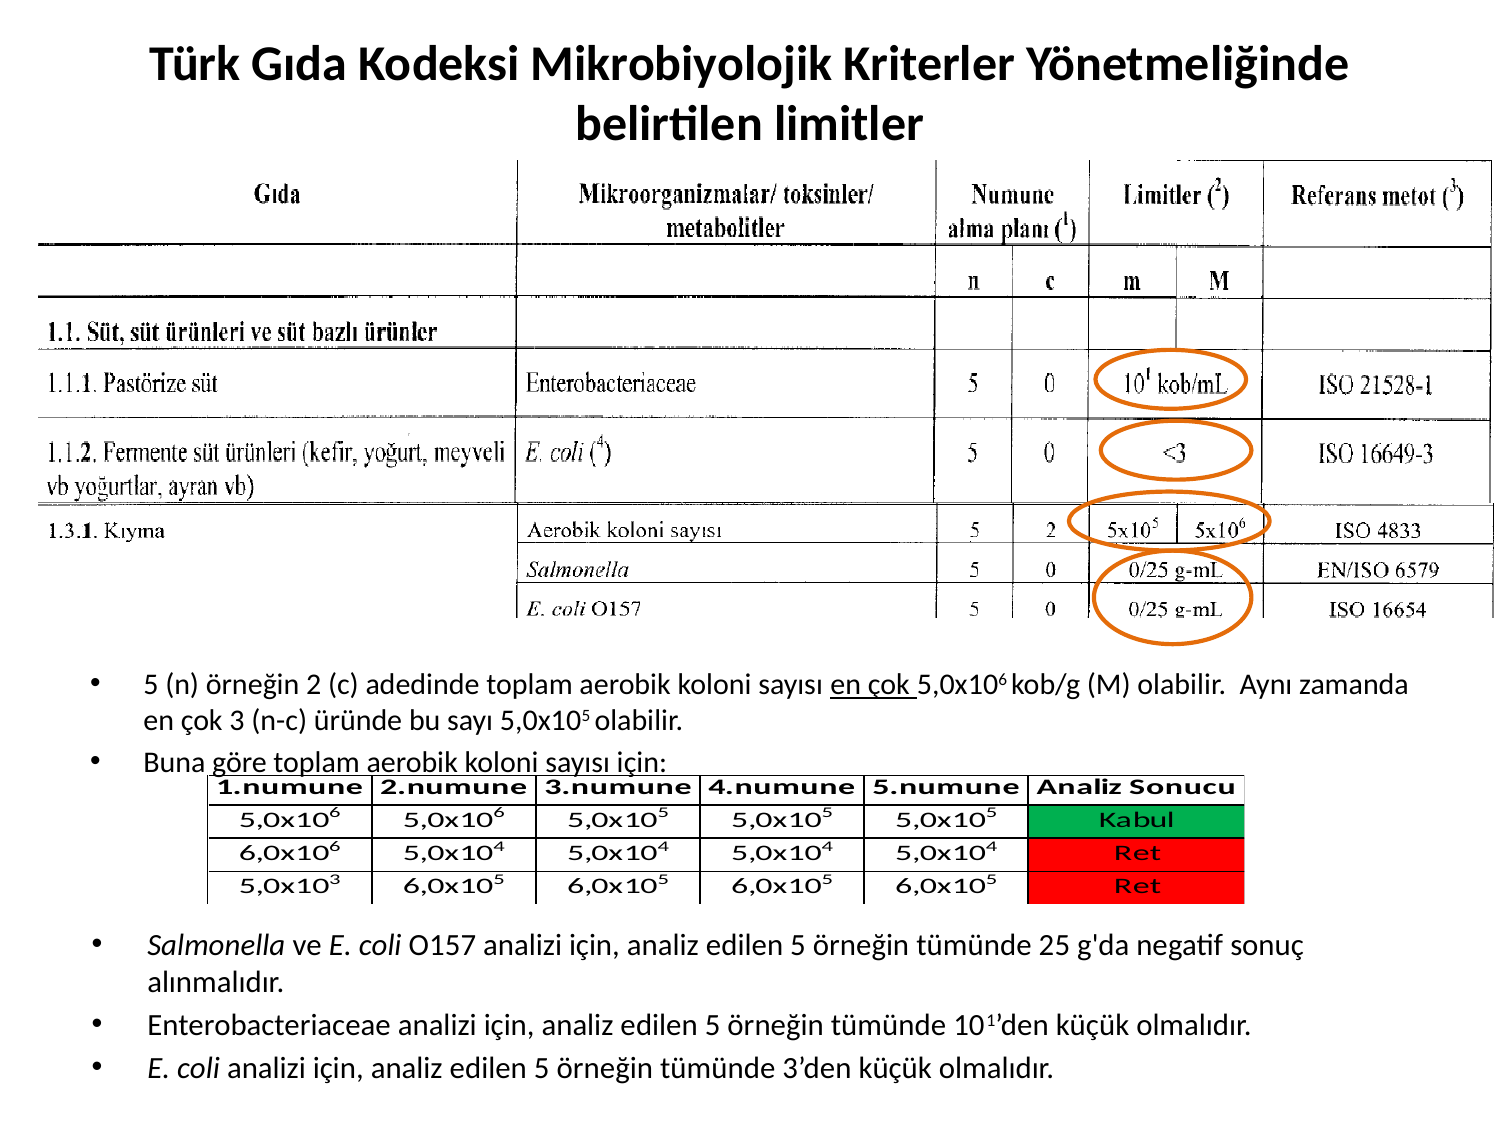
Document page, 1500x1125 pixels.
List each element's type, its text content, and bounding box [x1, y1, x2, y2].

text_box Salmonella ve E. coli O157 analizi için, analiz edilen 5 örneğin tümünde 25 g'da negatif sonuç alınmalıdır. Enterobacteriaceae analizi için, analiz edilen 5 örneğin tümünde 101’den küçük olmalıdır. E. coli analizi için, analiz edilen 5 örneğin tümünde 3’den küçük olmalıdır. [76, 916, 1427, 1094]
title Türk Gıda Kodeksi Mikrobiyolojik Kriterler Yönetmeliğinde belirtilen limitler [75, 8, 1425, 159]
picture [206, 774, 1247, 906]
list 5 (n) örneğin 2 (c) adedinde toplam aerobik koloni sayısı en çok 5,0x106 kob/g (M) olabilir. Aynı zamanda en çok 3 (n-c) üründe bu sayı 5,0x105 olabilir. Buna göre toplam aerobik koloni sayısı için: [75, 656, 1425, 787]
picture [37, 160, 1495, 619]
text_box [1107, 626, 1239, 647]
